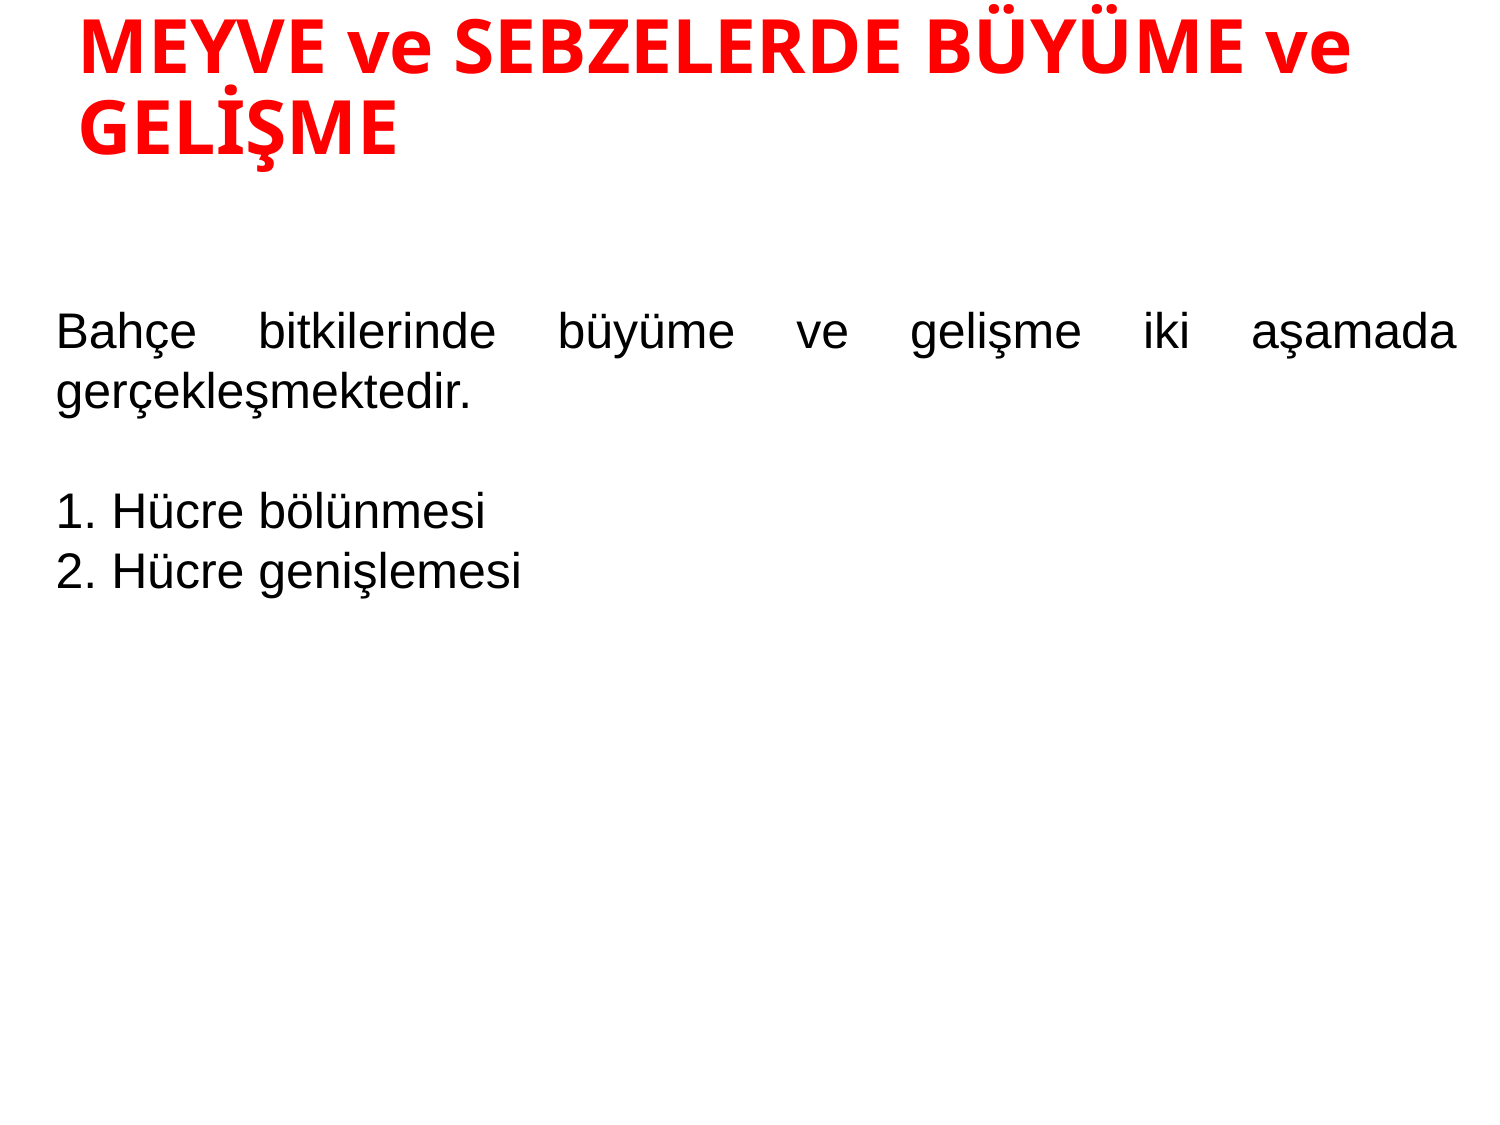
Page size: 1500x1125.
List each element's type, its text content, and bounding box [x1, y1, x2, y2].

text_box Bahçe bitkilerinde büyüme ve gelişme iki aşamada gerçekleşmektedir. 1. Hücre bölünmesi 2. Hücre genişlemesi [40, 290, 1472, 666]
title MEYVE ve SEBZELERDE BÜYÜME ve GELİŞME [62, 30, 1450, 149]
